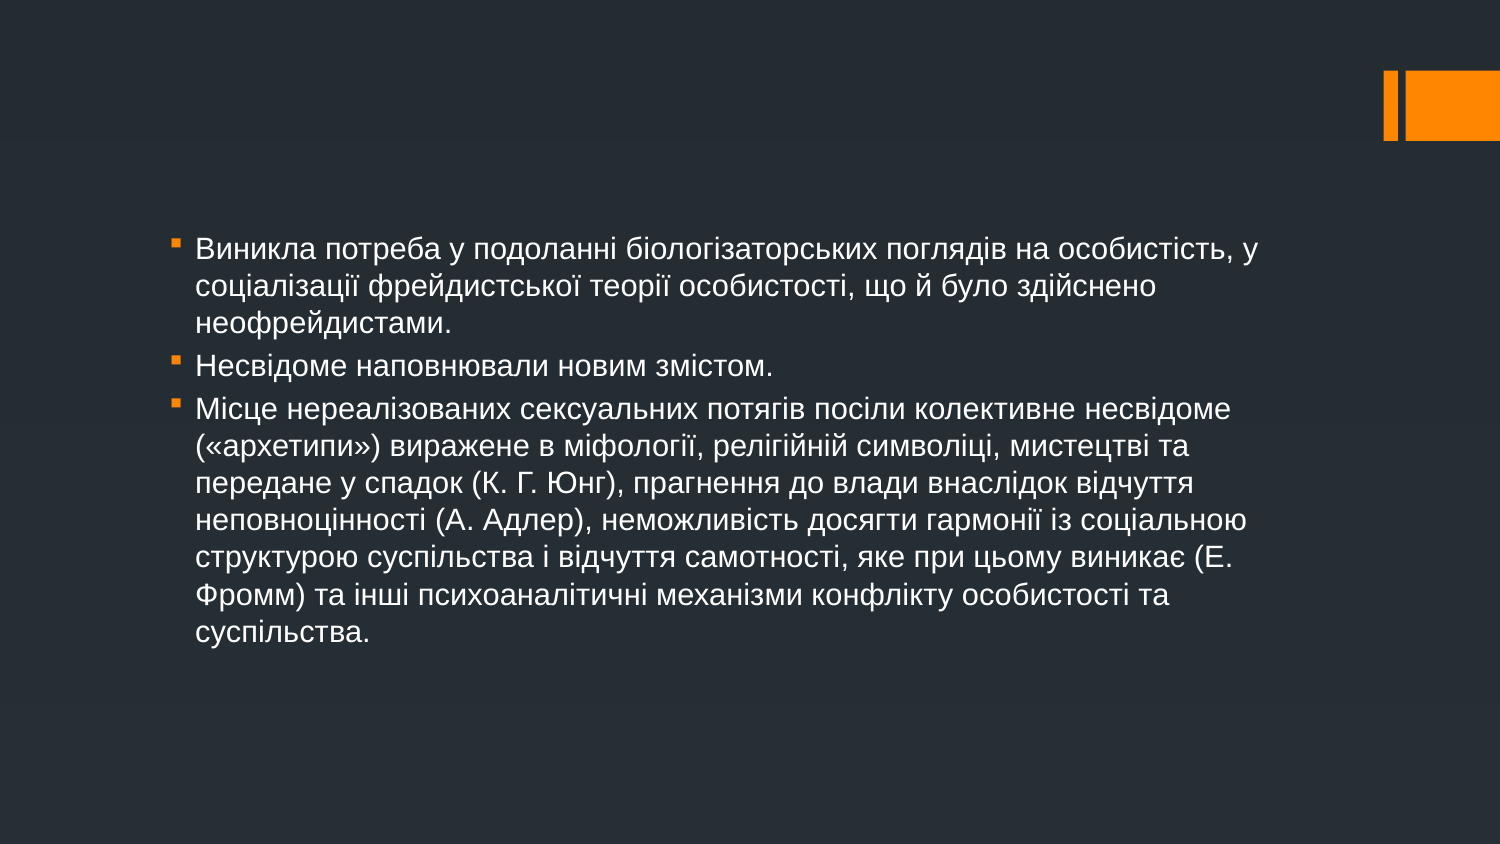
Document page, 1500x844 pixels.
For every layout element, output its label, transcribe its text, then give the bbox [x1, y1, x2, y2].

list Виникла потреба у подоланні біологізаторських поглядів на особистість, у соціалізації фрейдистської теорії особистості, що й було здійснено неофрейдистами. Несвідоме наповнювали новим змістом. Місце нереалізованих сексуальних потягів посіли колективне несвідоме («архетипи») виражене в міфології, релігійній символіці, мистецтві та передане у спадок (К. Г. Юнг), прагнення до влади внаслідок відчуття неповноцінності (А. Адлер), неможливість досягти гармонії із соціальною структурою суспільства і відчуття самотності, яке при цьому виникає (Е. Фромм) та інші психоаналітичні механізми конфлікту особистості та суспільства. [147, 221, 1348, 657]
